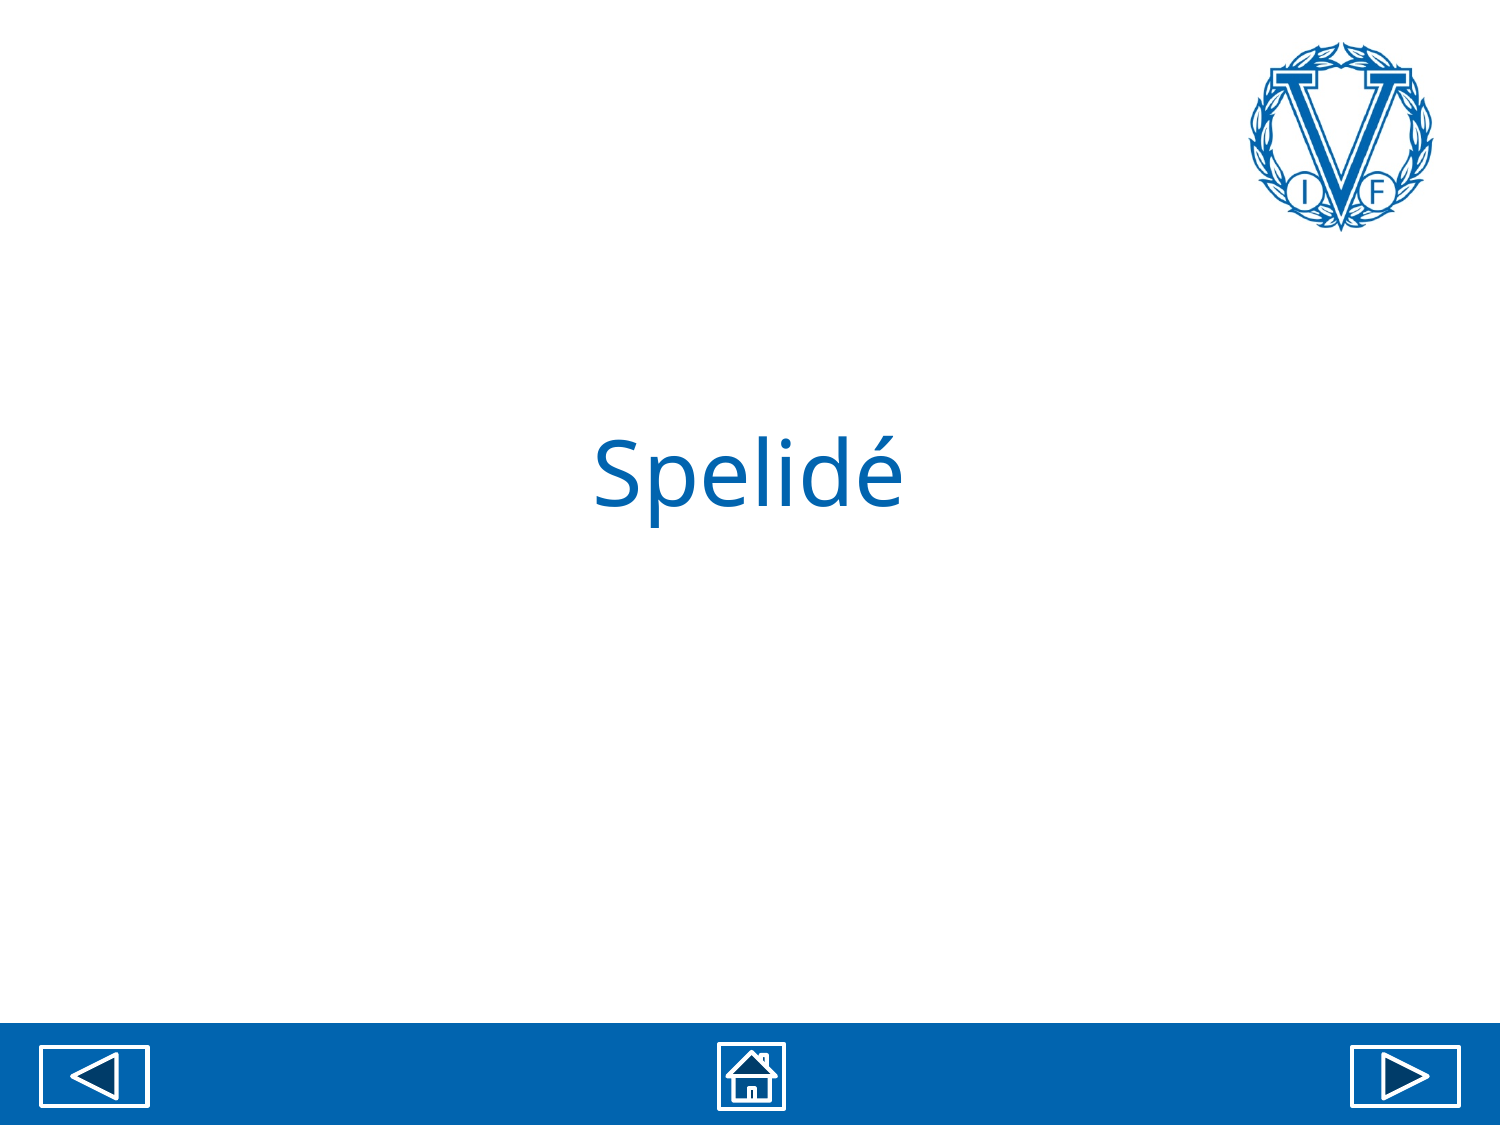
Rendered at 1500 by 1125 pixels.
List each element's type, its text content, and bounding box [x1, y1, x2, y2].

text_box [39, 1045, 150, 1108]
text_box [1350, 1045, 1461, 1108]
text_box [717, 1042, 786, 1111]
picture [1248, 42, 1434, 232]
text_box [0, 1021, 1500, 1125]
title Spelidé [112, 349, 1388, 591]
